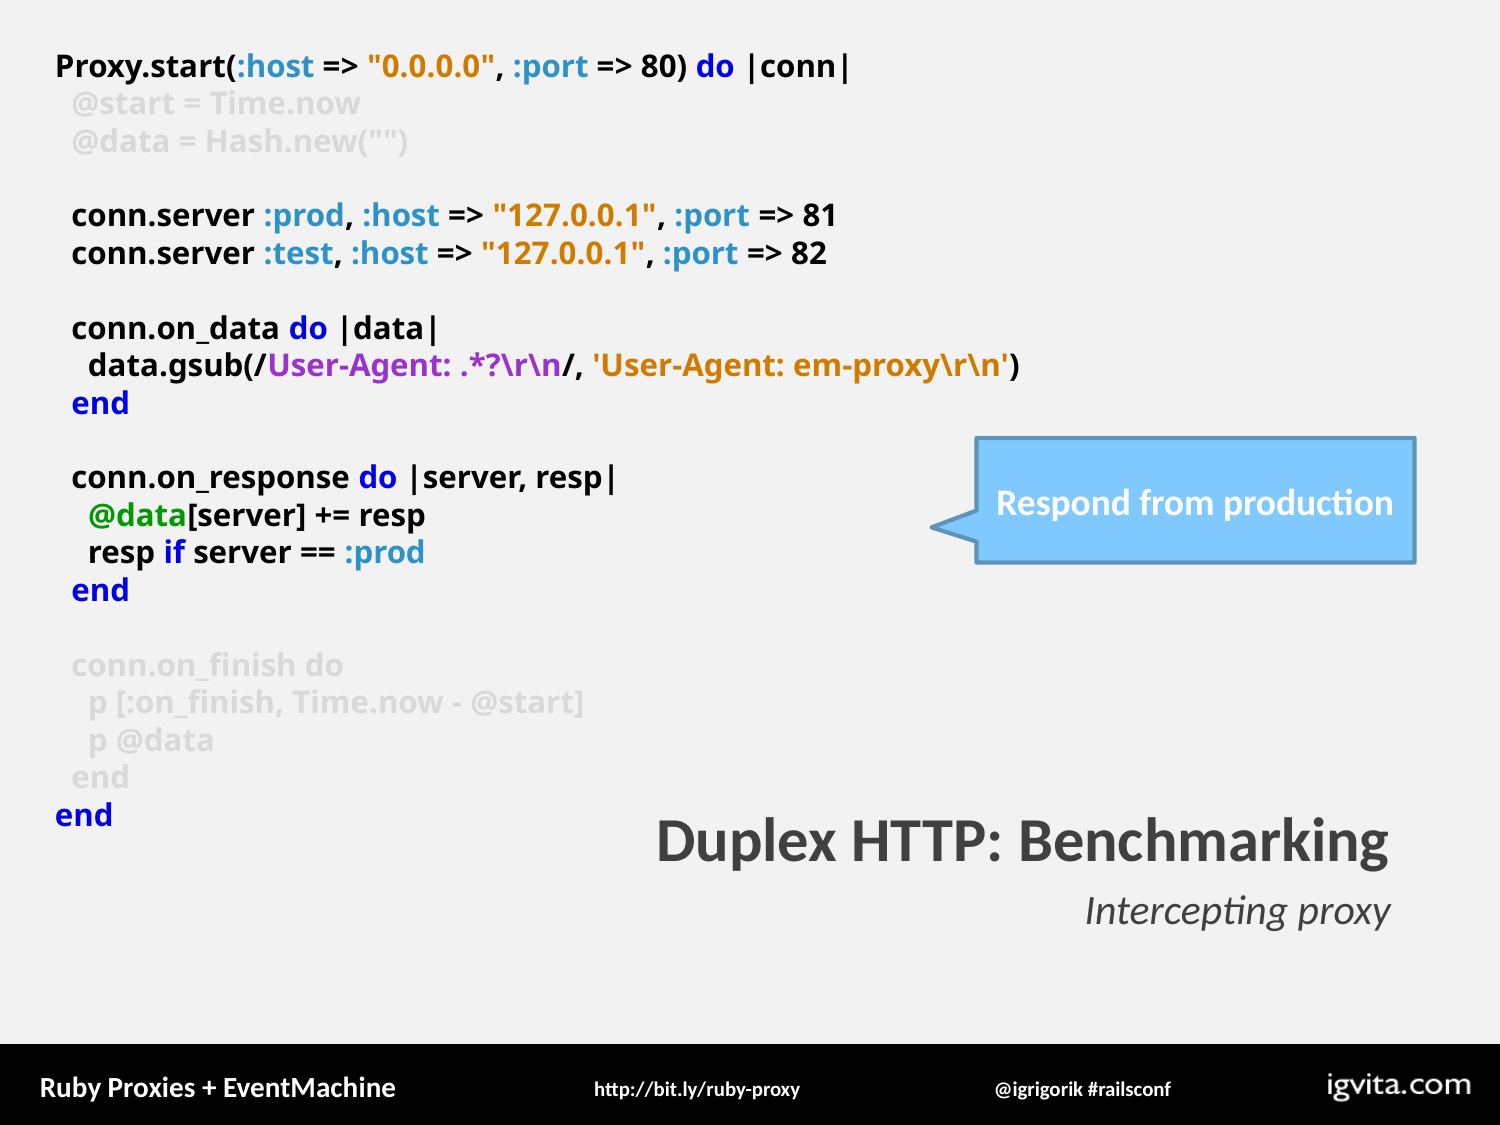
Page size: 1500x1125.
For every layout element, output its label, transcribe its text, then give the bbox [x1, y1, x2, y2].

picture [1323, 1070, 1475, 1105]
list Duplex HTTP: Benchmarking Intercepting proxy [130, 694, 1406, 941]
text_box Proxy.start(:host => "0.0.0.0", :port => 80) do |conn| @start = Time.now @data = Hash.new("") conn.server :prod, :host => "127.0.0.1", :port => 81 conn.server :test, :host => "127.0.0.1", :port => 82 conn.on_data do |data| data.gsub(/User-Agent: .*?\r\n/, 'User-Agent: em-proxy\r\n') end conn.on_response do |server, resp| @data[server] += resp resp if server == :prod end conn.on_finish do p [:on_finish, Time.now - @start] p @data end end [40, 38, 1294, 840]
text_box Respond from production [929, 435, 1417, 565]
